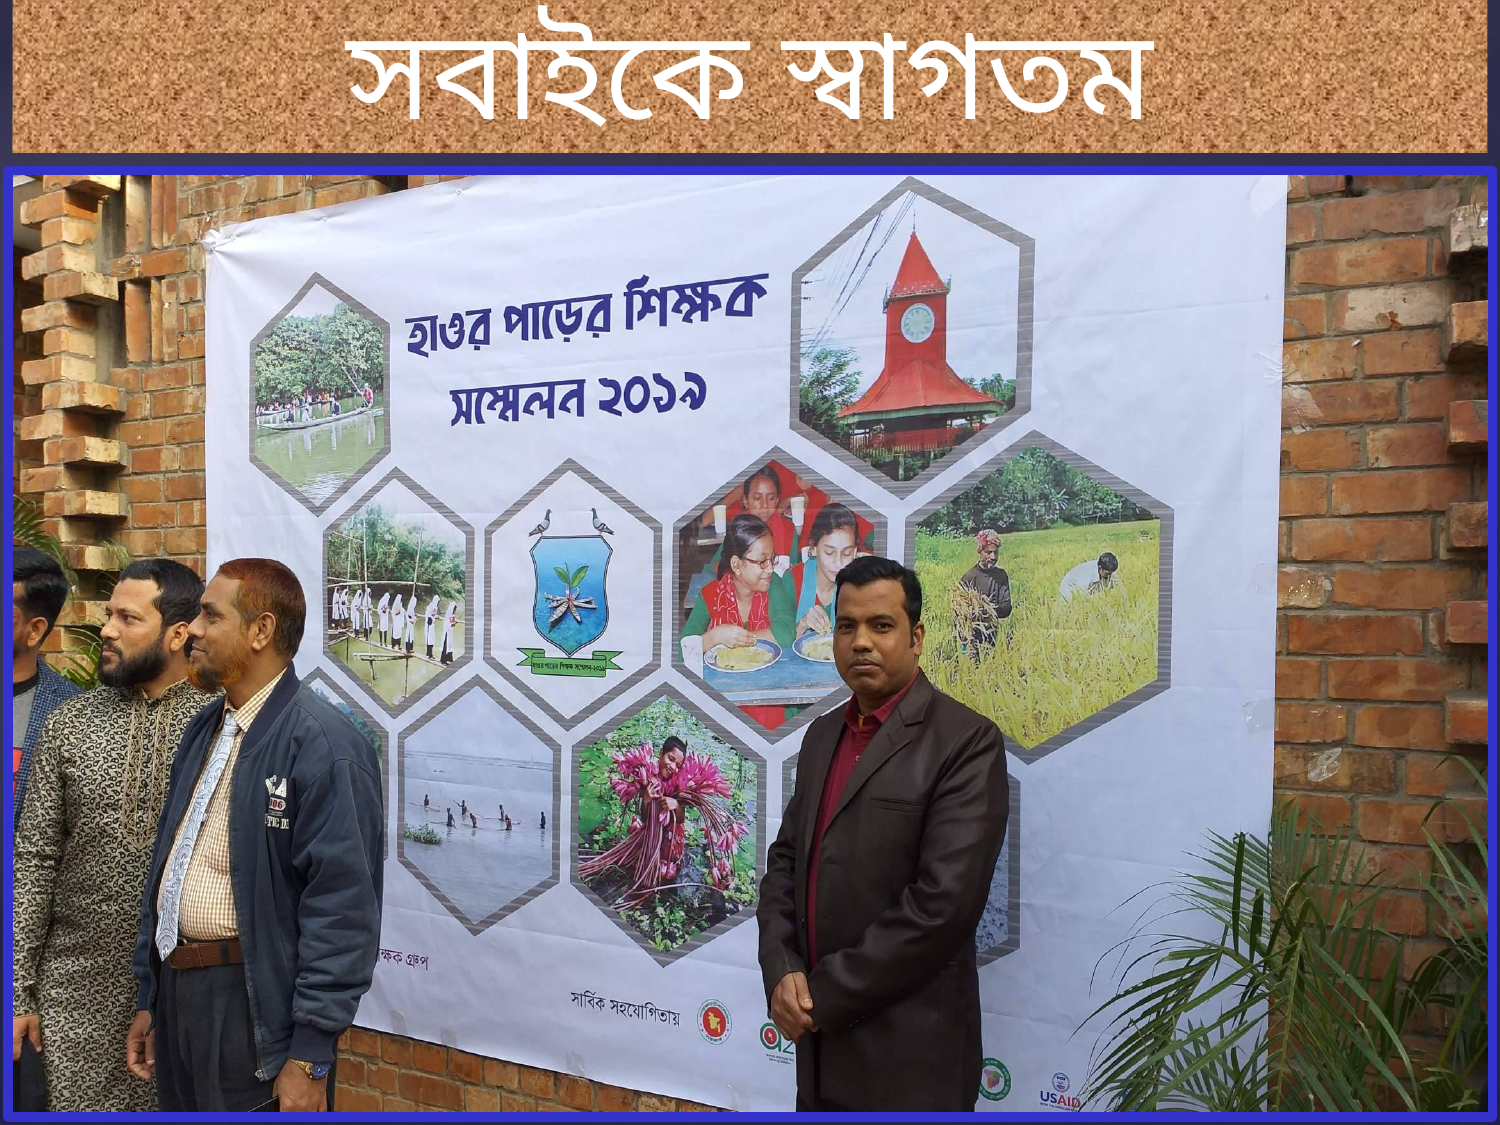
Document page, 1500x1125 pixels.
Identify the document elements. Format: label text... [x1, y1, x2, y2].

text_box সবাইকে স্বাগতম [12, 0, 1488, 153]
picture [11, 174, 1489, 1113]
